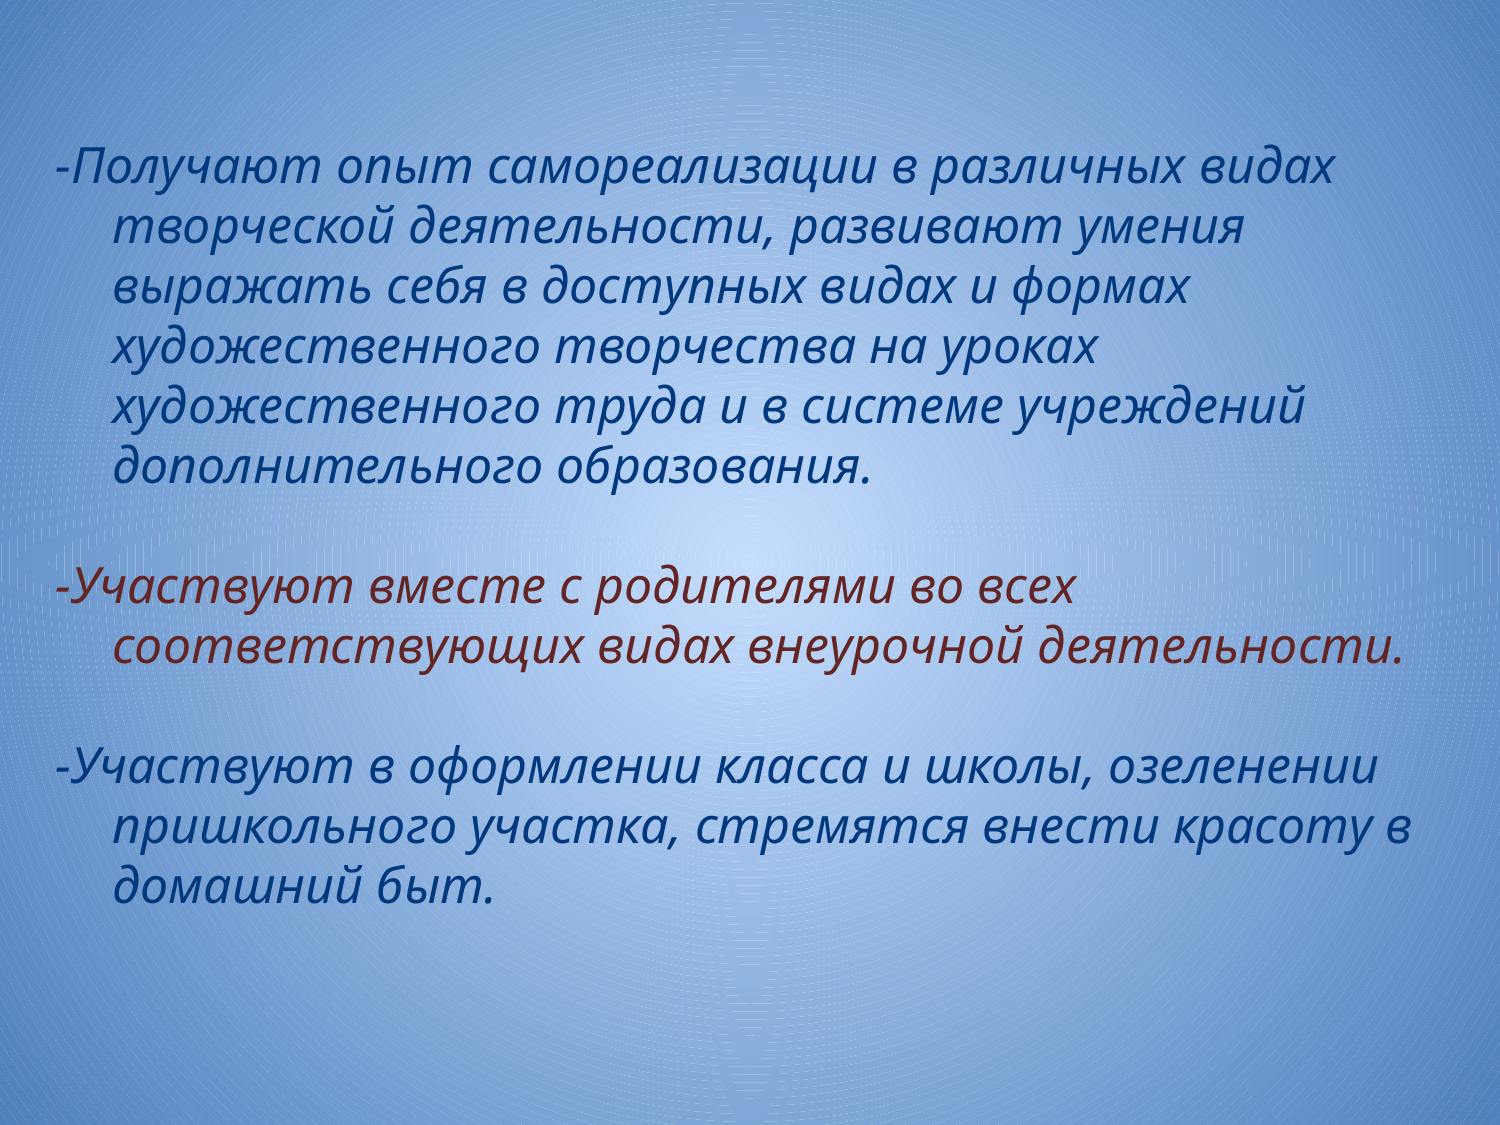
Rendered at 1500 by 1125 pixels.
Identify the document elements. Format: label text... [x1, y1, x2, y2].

text_box -Получают опыт самореализации в различных видах творческой деятельности, развивают умения выражать себя в доступных видах и формах художественного творчества на уроках художественного труда и в системе учреждений дополнительного образования. -Участвуют вместе с родителями во всех соответствующих видах внеурочной деятельности. -Участвуют в оформлении класса и школы, озеленении пришкольного участка, стремятся внести красоту в домашний быт. [41, 66, 1436, 1042]
